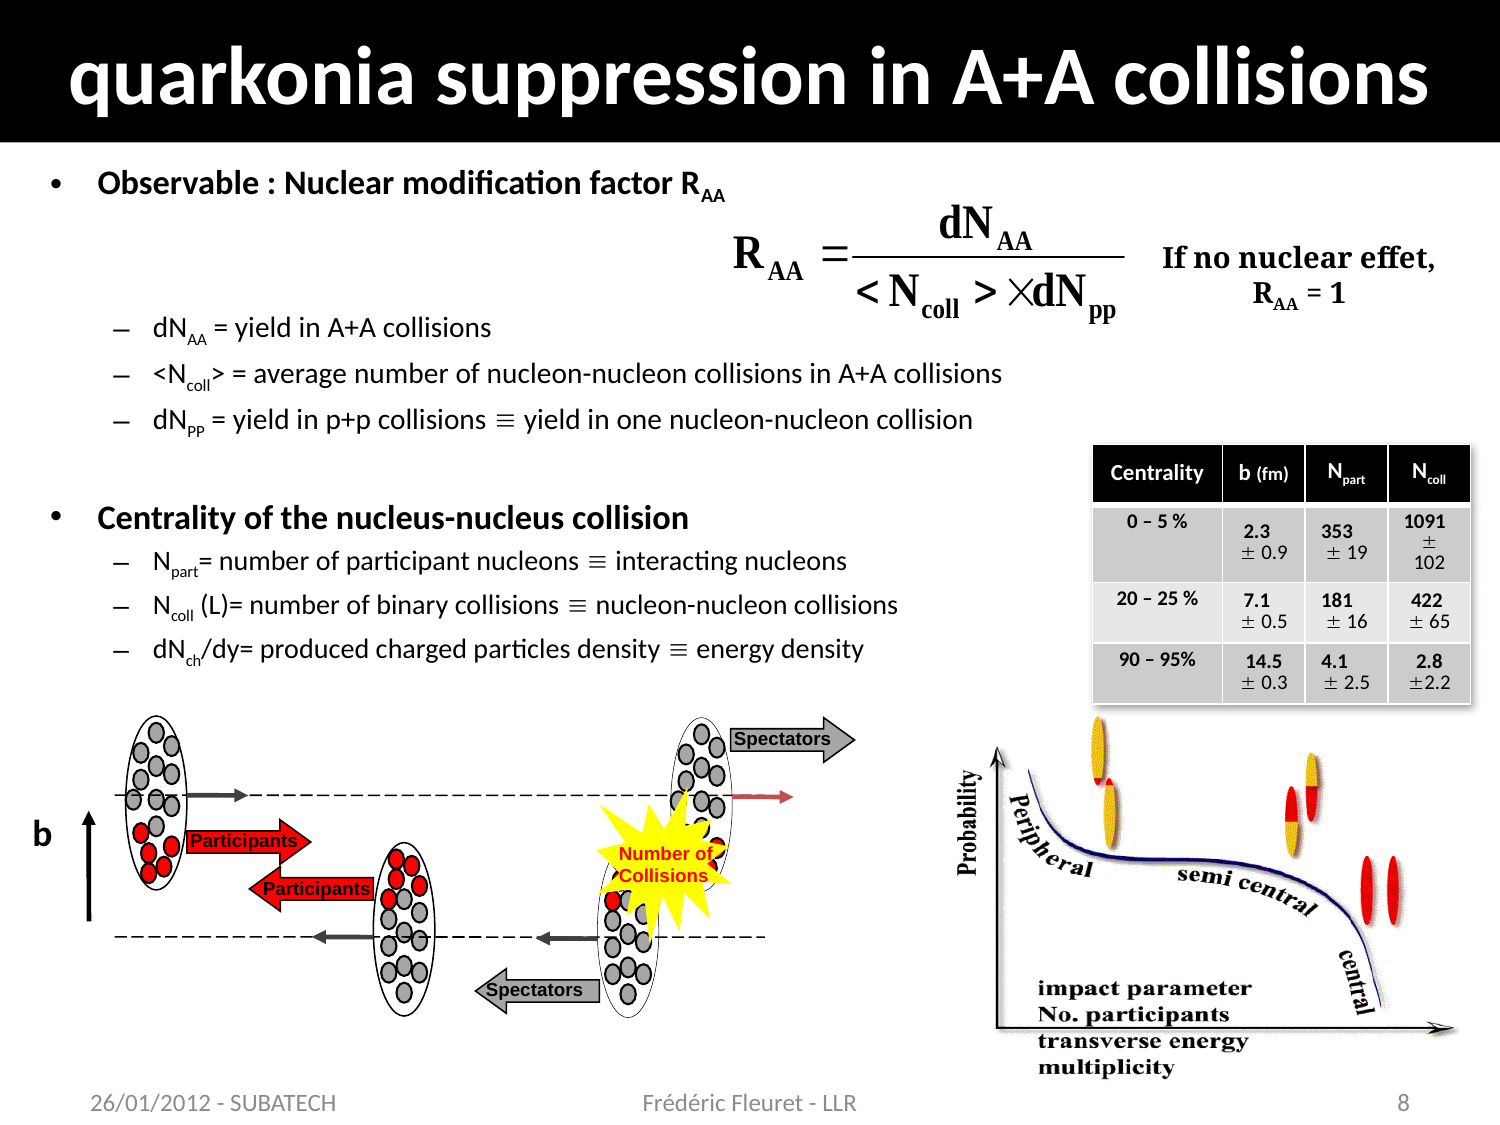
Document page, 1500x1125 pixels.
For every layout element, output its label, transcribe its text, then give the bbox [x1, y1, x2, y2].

table_header b (fm) [1223, 445, 1304, 502]
text_box [311, 930, 368, 944]
table_cell 90 – 95% [1093, 644, 1222, 703]
table_cell 2.3  0.9 [1223, 508, 1304, 582]
text_box [535, 932, 590, 945]
title quarkonia suppression in A+A collisions [0, 0, 1500, 143]
table_cell 1091  102 [1389, 508, 1470, 582]
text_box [726, 184, 1135, 334]
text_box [470, 968, 612, 1014]
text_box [373, 842, 436, 1017]
table_cell 181  16 [1306, 583, 1387, 642]
picture [950, 715, 1462, 1080]
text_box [596, 786, 750, 946]
table_header Npart [1306, 445, 1387, 502]
text_box [754, 790, 794, 804]
text_box [82, 810, 95, 922]
table_cell 0 – 5 % [1093, 508, 1222, 582]
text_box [670, 717, 733, 785]
text_box b [17, 801, 58, 862]
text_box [597, 953, 660, 1018]
table_header Ncoll [1389, 445, 1470, 502]
text_box [193, 789, 249, 802]
table_cell 2.8 2.2 [1389, 644, 1470, 703]
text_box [718, 717, 859, 763]
table_cell 353  19 [1306, 508, 1387, 582]
table_cell 422  65 [1389, 583, 1470, 642]
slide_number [75, 1085, 425, 1118]
text_box If no nuclear effet, RAA = 1 [1139, 231, 1459, 322]
slide_number 8 [1074, 1088, 1425, 1118]
table_header Centrality [1093, 445, 1222, 502]
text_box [125, 715, 188, 891]
table_cell 7.1  0.5 [1223, 583, 1304, 642]
table_cell 4.1  2.5 [1306, 644, 1387, 703]
footer Frédéric Fleuret - LLR [512, 1085, 988, 1118]
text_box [175, 819, 316, 865]
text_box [248, 866, 389, 912]
list Observable : Nuclear modification factor RAA dNAA = yield in A+A collisions <Ncoll> = average number of nucleon-nucleon collisions in A+A collisions dNPP = yield in p+p collisions  yield in one nucleon-nucleon collision Centrality of the nucleus-nucleus collision Npart= number of participant nucleons  interacting nucleons Ncoll (L)= number of binary collisions  nucleon-nucleon collisions dNch/dy= produced charged particles density  energy density [35, 152, 1447, 681]
table_cell 20 – 25 % [1093, 583, 1222, 642]
table_cell 14.5  0.3 [1223, 644, 1304, 703]
